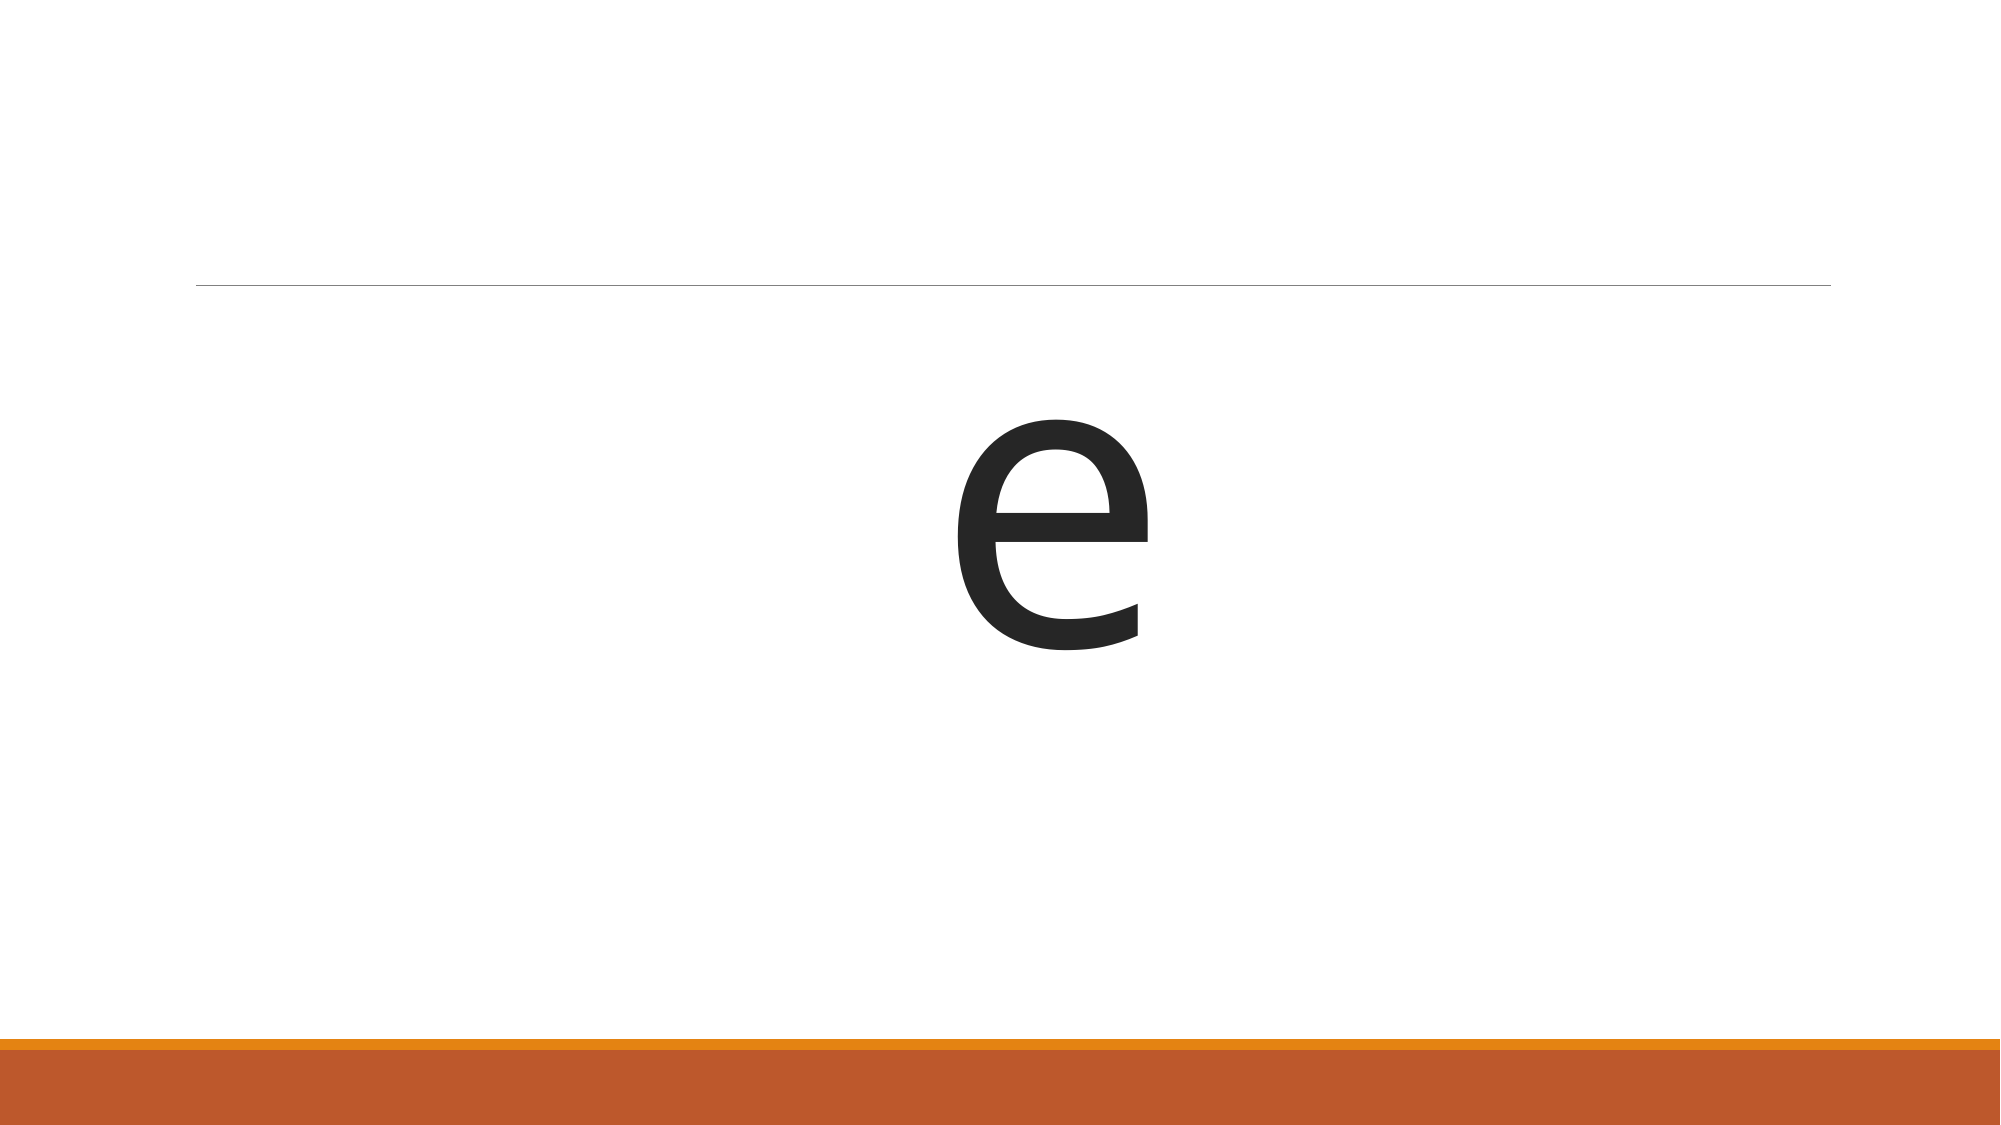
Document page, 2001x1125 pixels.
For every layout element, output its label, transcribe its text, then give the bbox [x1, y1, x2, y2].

title e [158, 105, 1185, 935]
